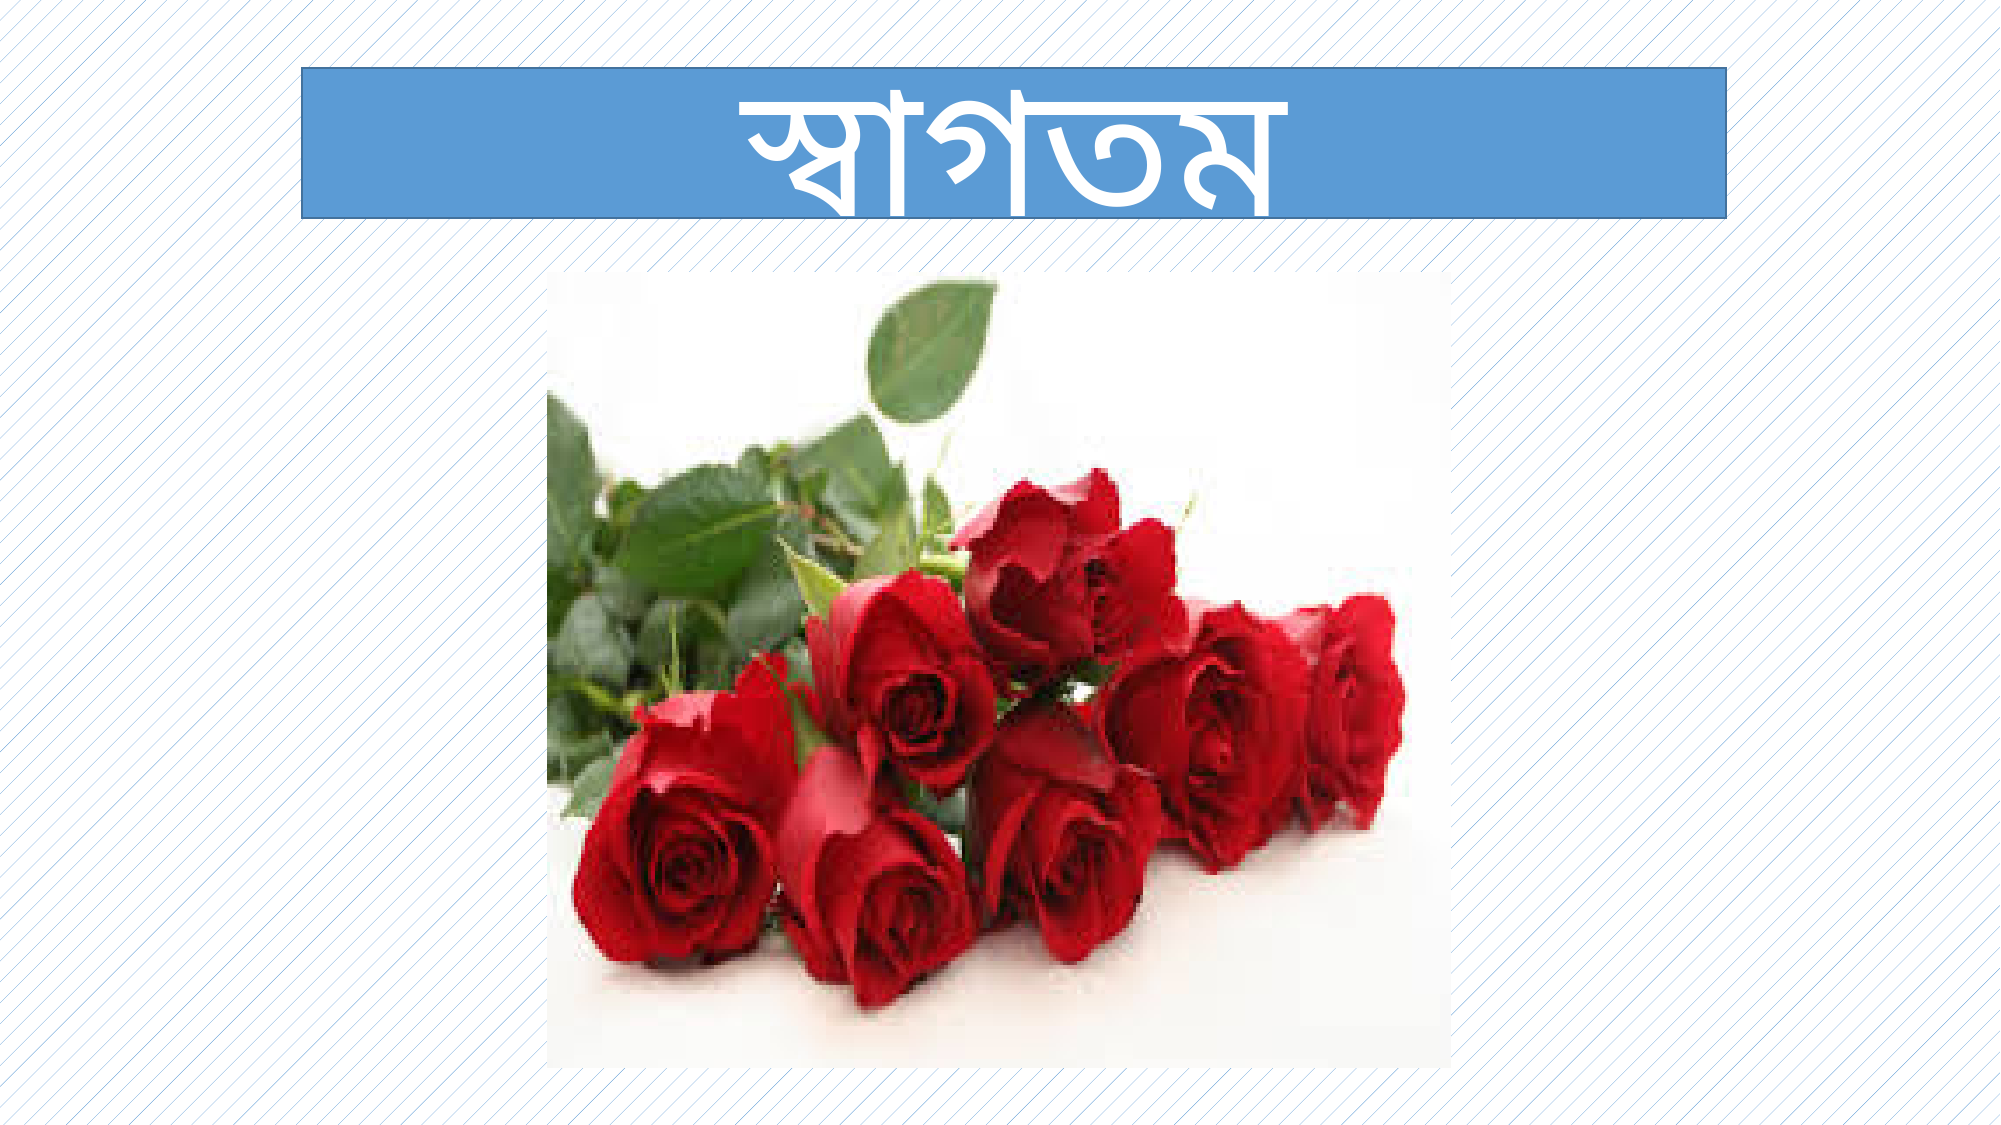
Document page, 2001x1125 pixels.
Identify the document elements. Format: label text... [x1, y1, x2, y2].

text_box স্বাগতম [301, 67, 1727, 219]
picture [547, 272, 1451, 1068]
